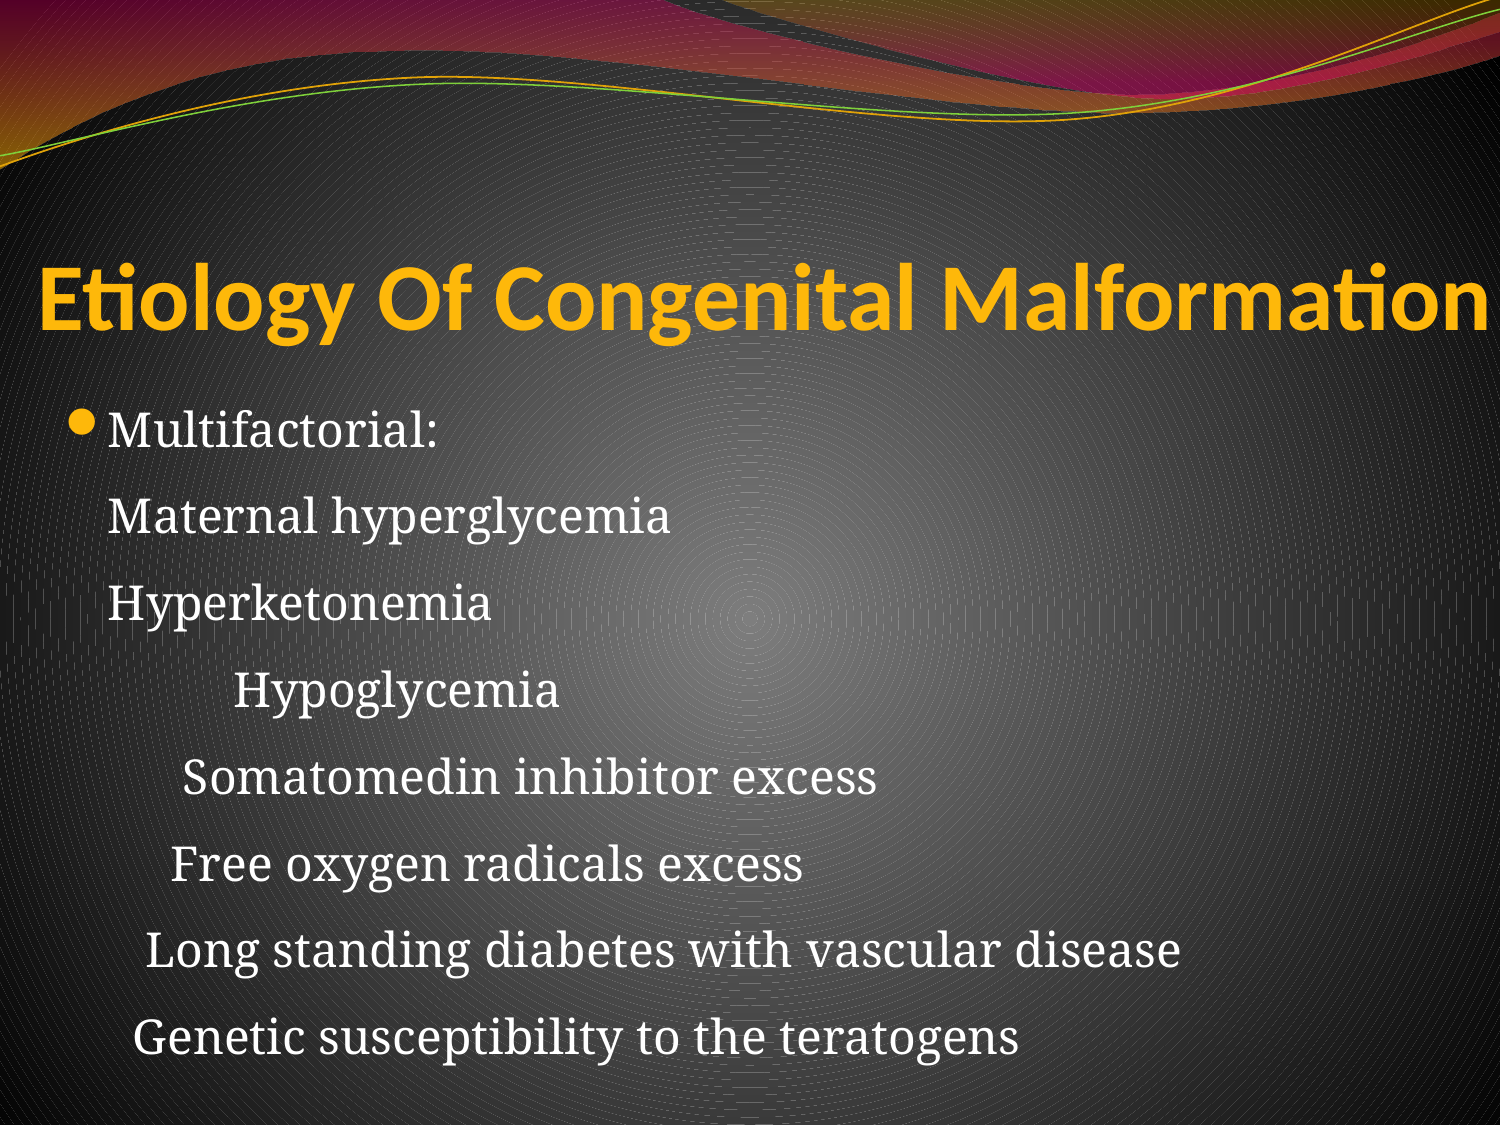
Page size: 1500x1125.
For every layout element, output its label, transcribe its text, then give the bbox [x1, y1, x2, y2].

title Etiology Of Congenital Malformation [37, 115, 1500, 350]
list Multifactorial: Maternal hyperglycemia Hyperketonemia Hypoglycemia Somatomedin inhibitor excess Free oxygen radicals excess Long standing diabetes with vascular disease Genetic susceptibility to the teratogens [50, 362, 1400, 1083]
